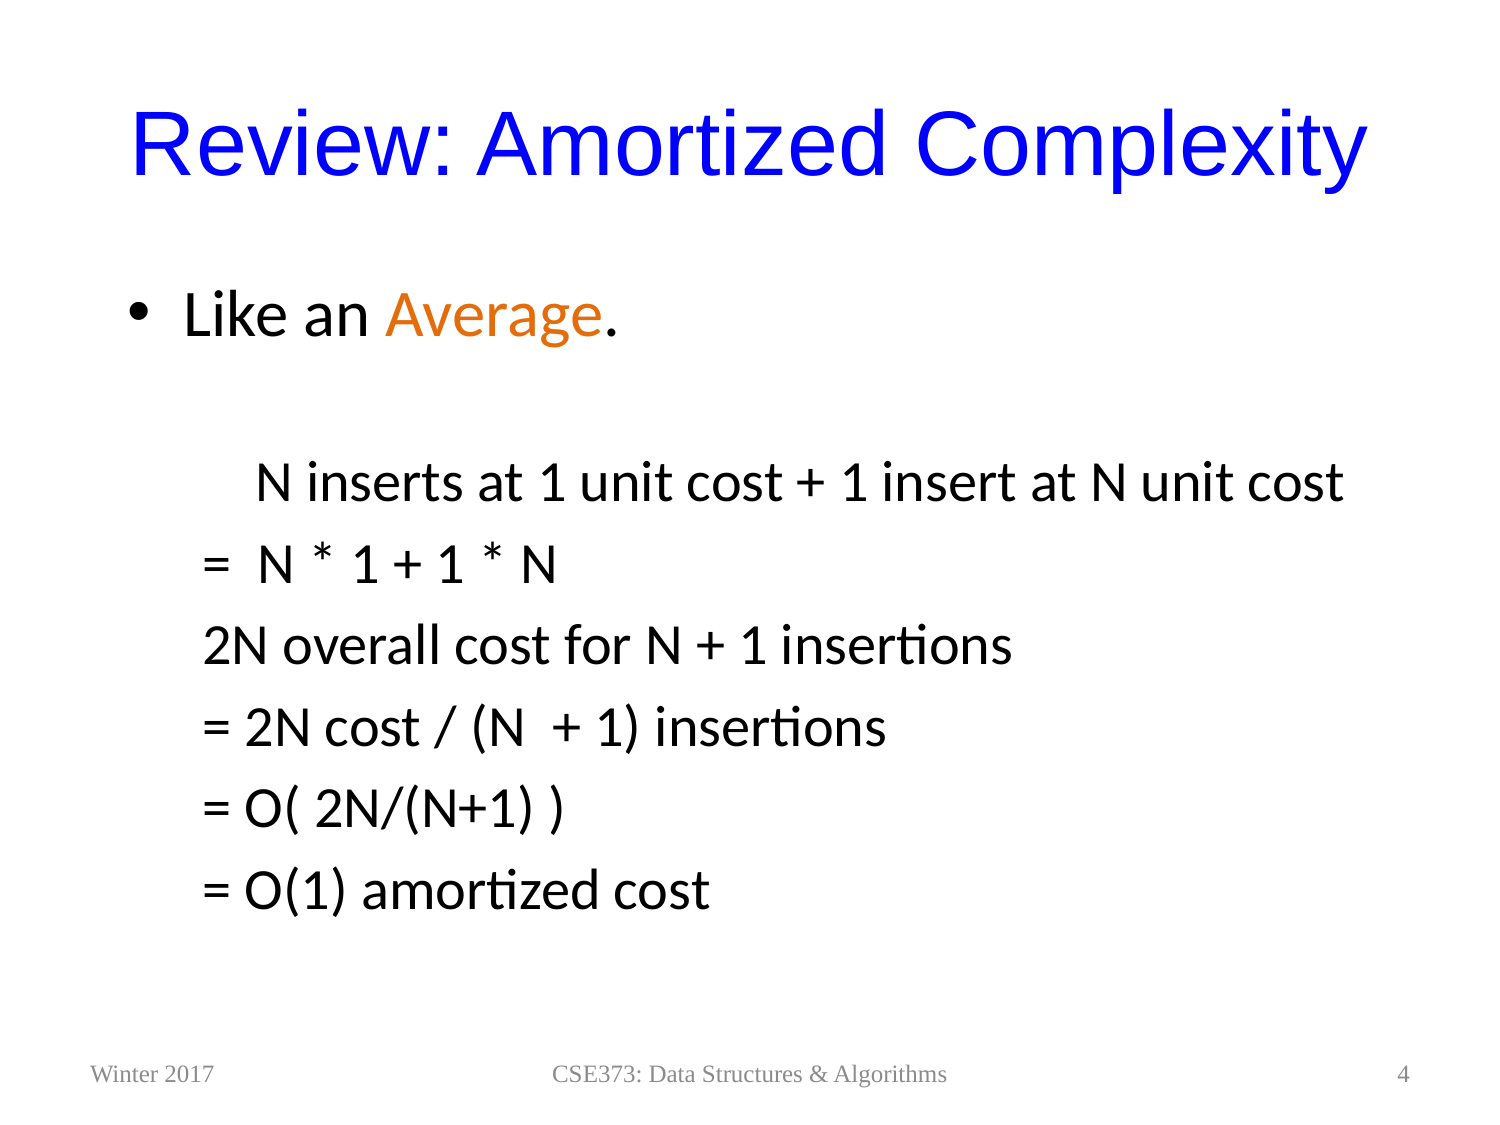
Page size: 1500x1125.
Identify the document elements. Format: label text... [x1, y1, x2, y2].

list Like an Average. N inserts at 1 unit cost + 1 insert at N unit cost = N * 1 + 1 * N 2N overall cost for N + 1 insertions = 2N cost / (N + 1) insertions = O( 2N/(N+1) ) = O(1) amortized cost [112, 262, 1438, 1000]
slide_number Winter 2017 [75, 1042, 425, 1103]
title Review: Amortized Complexity [75, 45, 1425, 233]
footer CSE373: Data Structures & Algorithms [512, 1042, 988, 1103]
slide_number 4 [1074, 1042, 1425, 1103]
